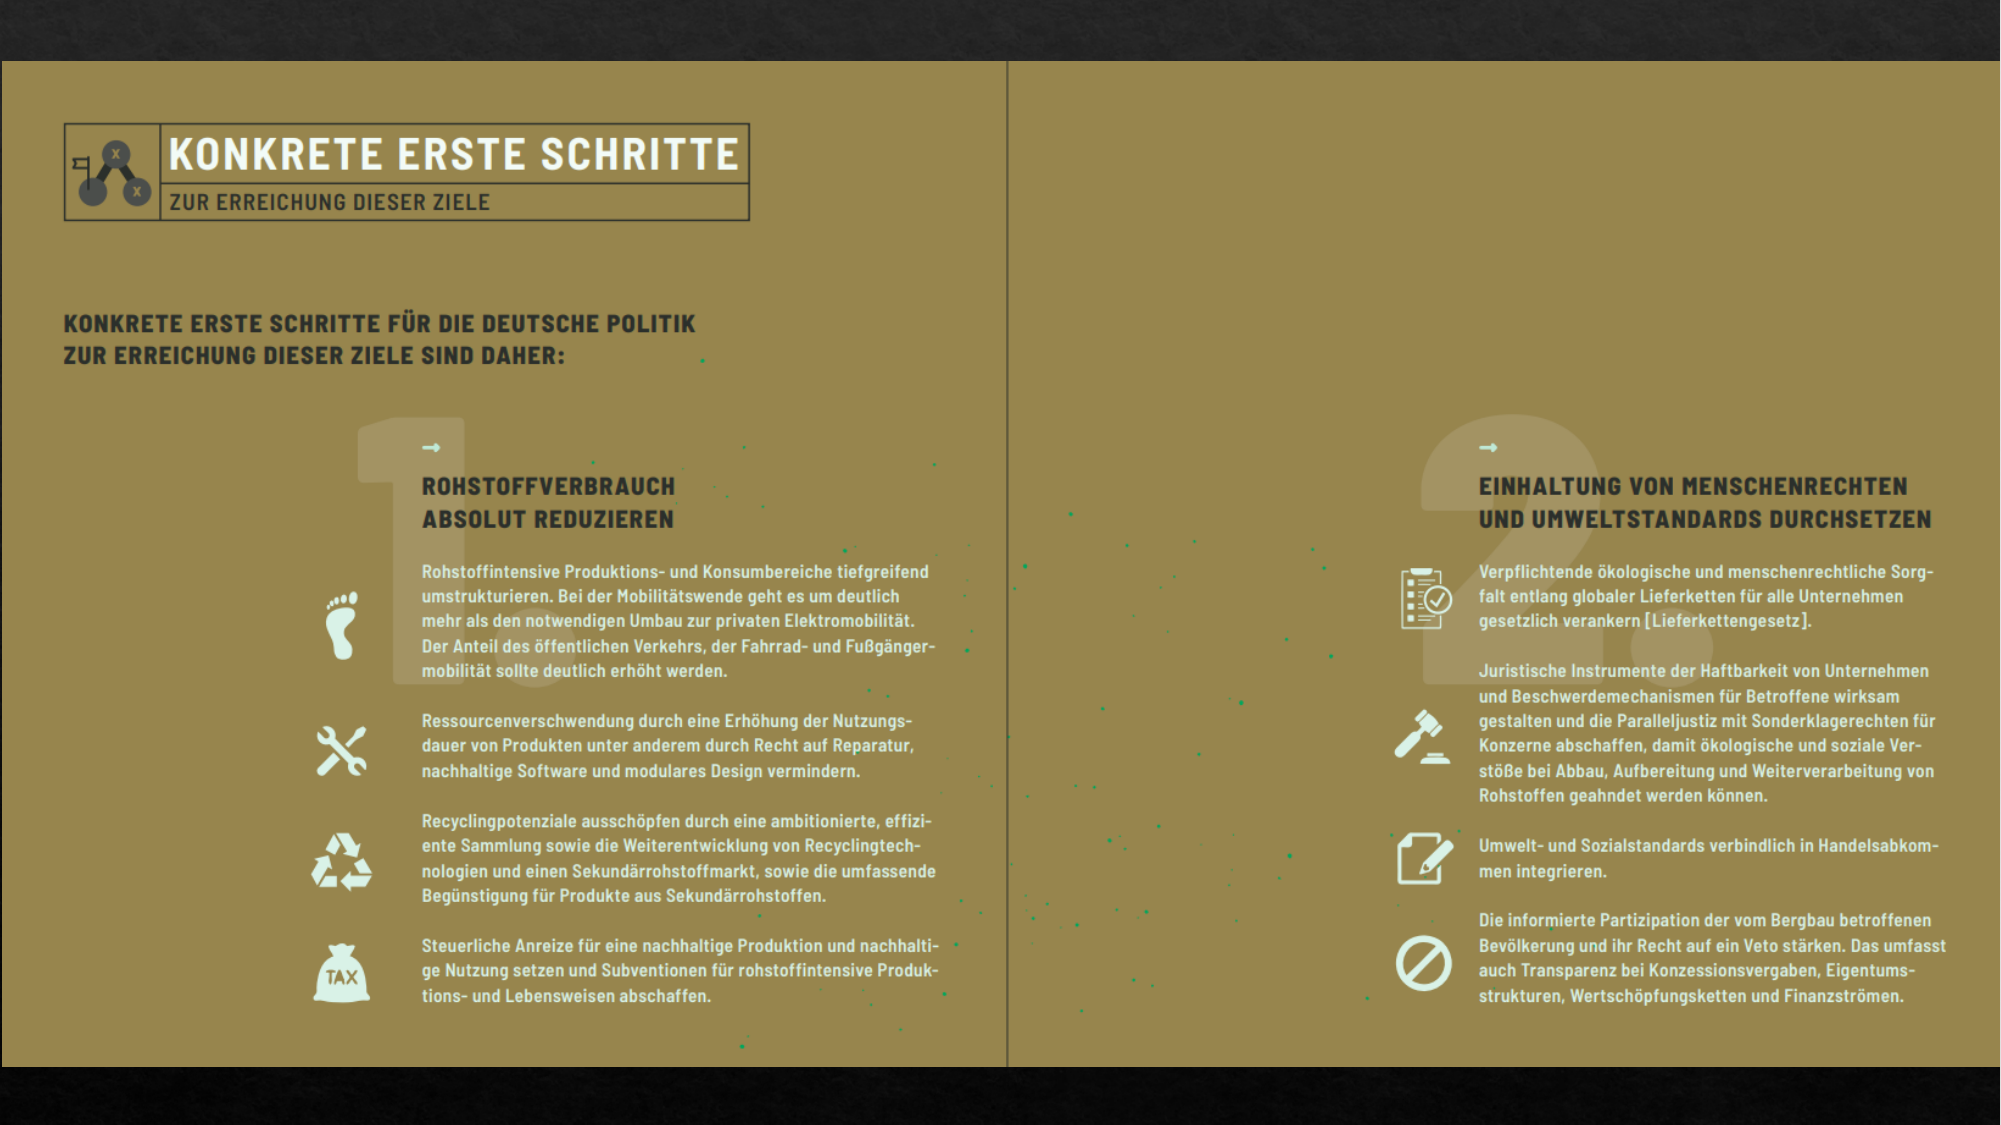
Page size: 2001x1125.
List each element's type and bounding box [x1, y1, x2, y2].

picture [1, 61, 2000, 1067]
